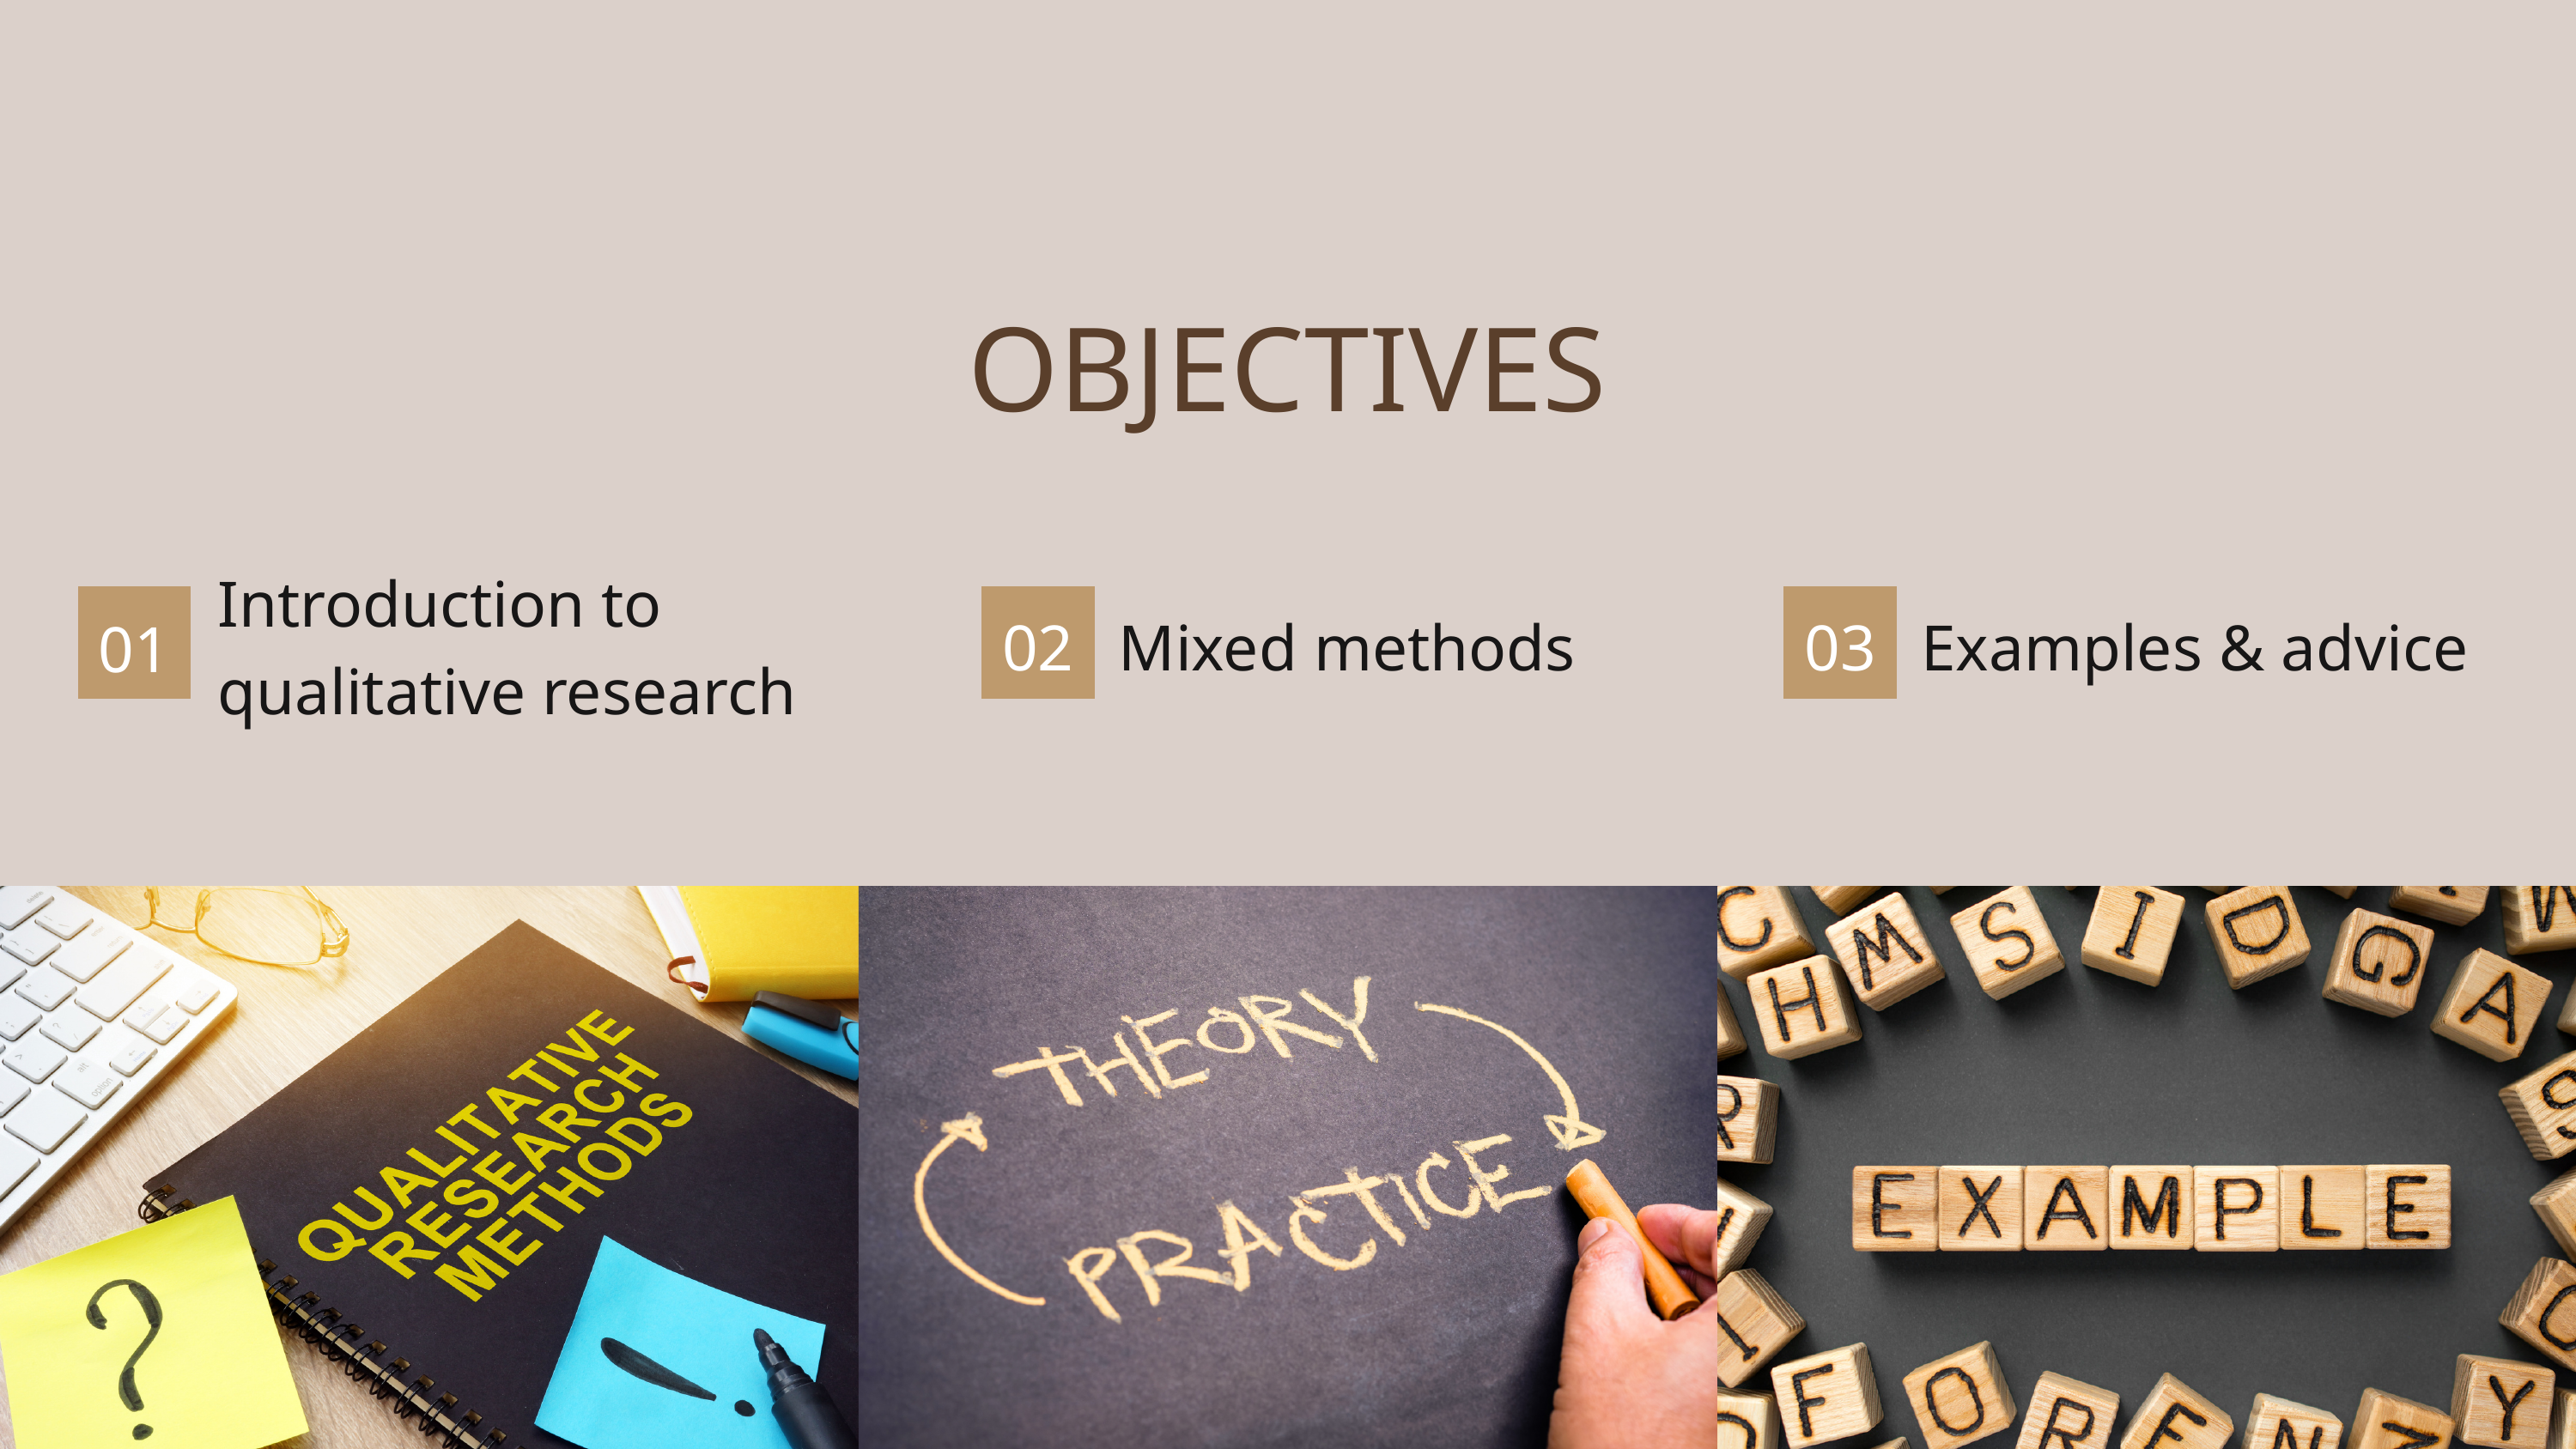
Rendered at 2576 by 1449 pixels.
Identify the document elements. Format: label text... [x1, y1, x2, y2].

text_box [981, 585, 1096, 700]
text_box OBJECTIVES [243, 283, 2333, 435]
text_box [1783, 585, 1898, 700]
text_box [858, 886, 1716, 1449]
text_box Examples & advice [1921, 596, 2510, 684]
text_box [1716, 886, 2576, 1449]
text_box Introduction to qualitative research [217, 552, 859, 728]
text_box Mixed methods [1118, 596, 1758, 684]
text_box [77, 585, 191, 700]
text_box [0, 886, 857, 1449]
